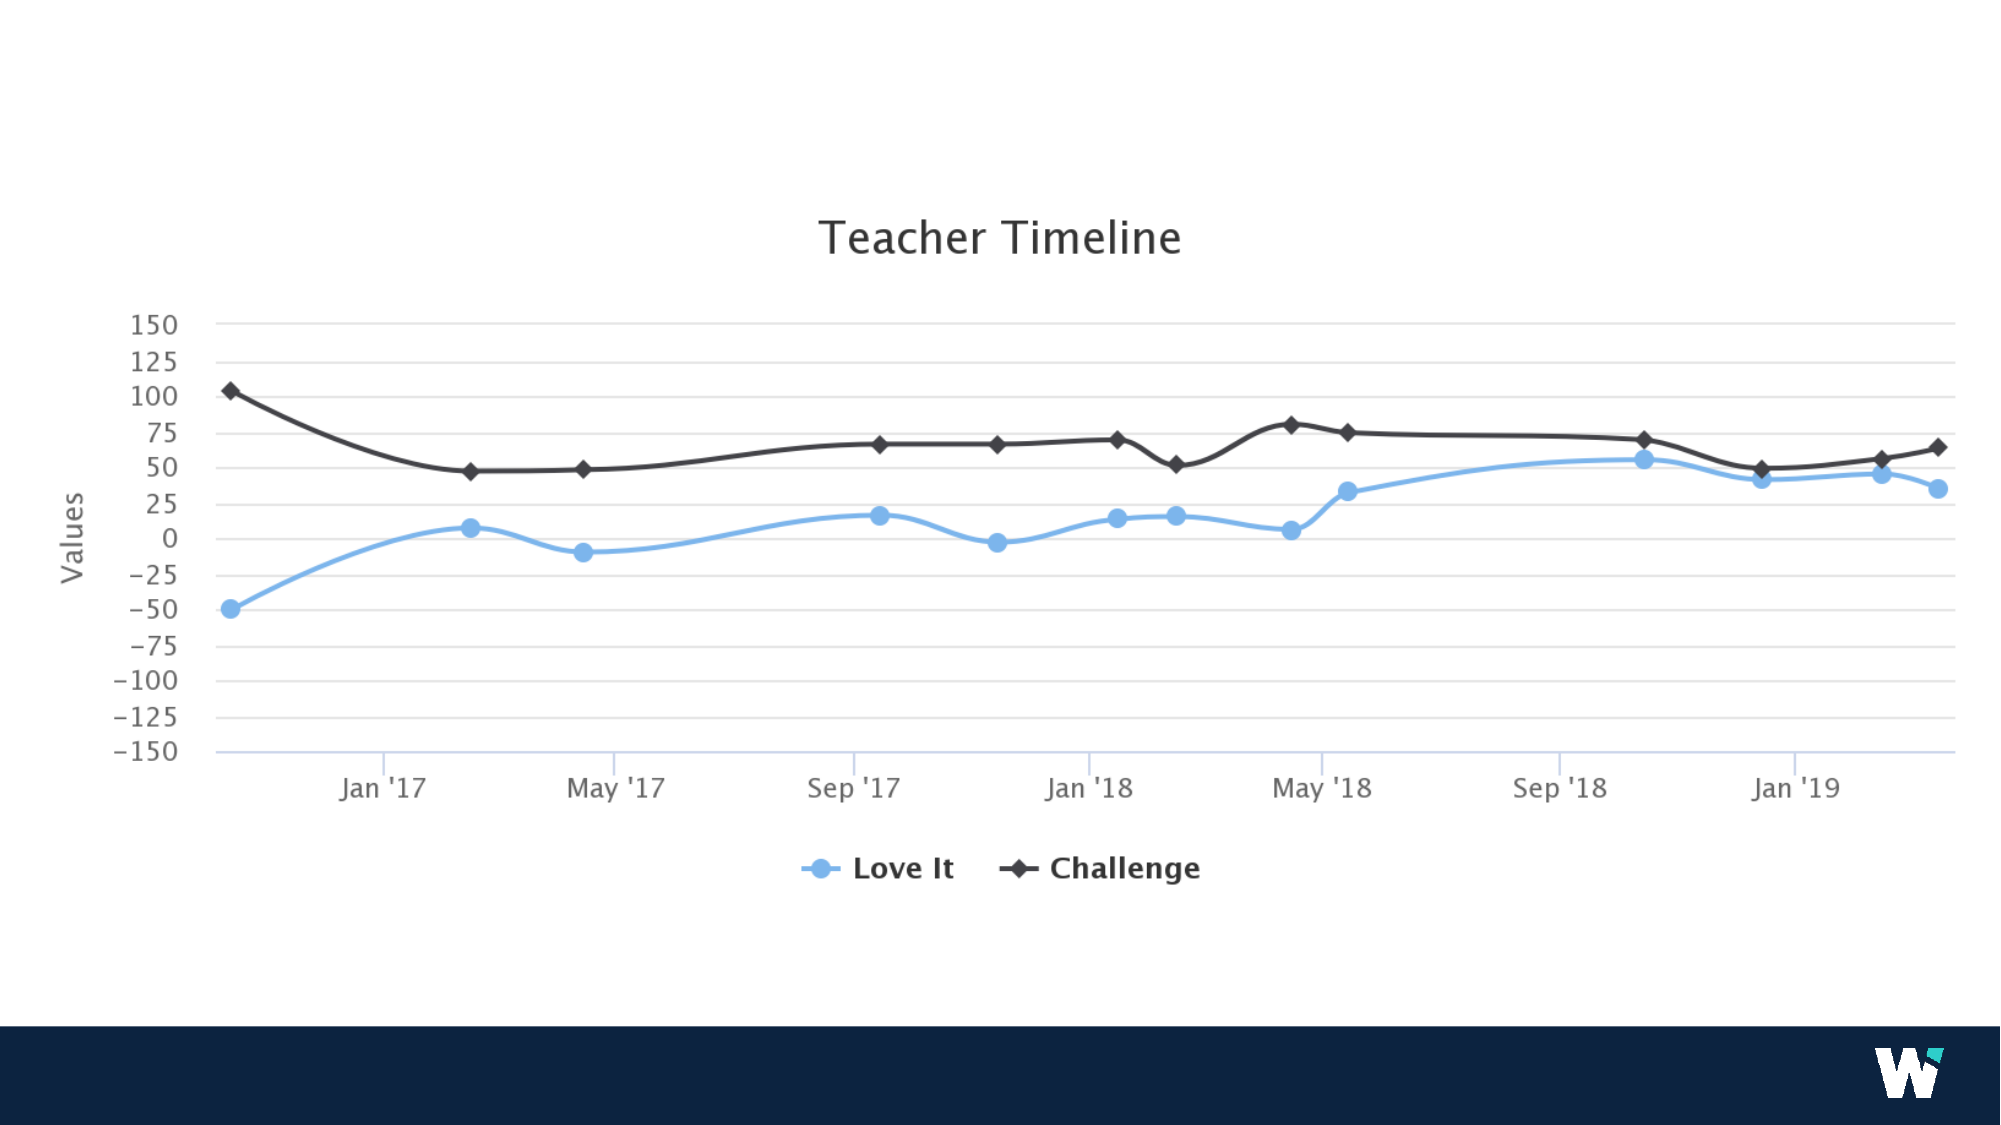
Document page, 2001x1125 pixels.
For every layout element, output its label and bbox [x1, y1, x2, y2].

picture [20, 195, 1980, 930]
picture [1849, 1022, 1969, 1123]
